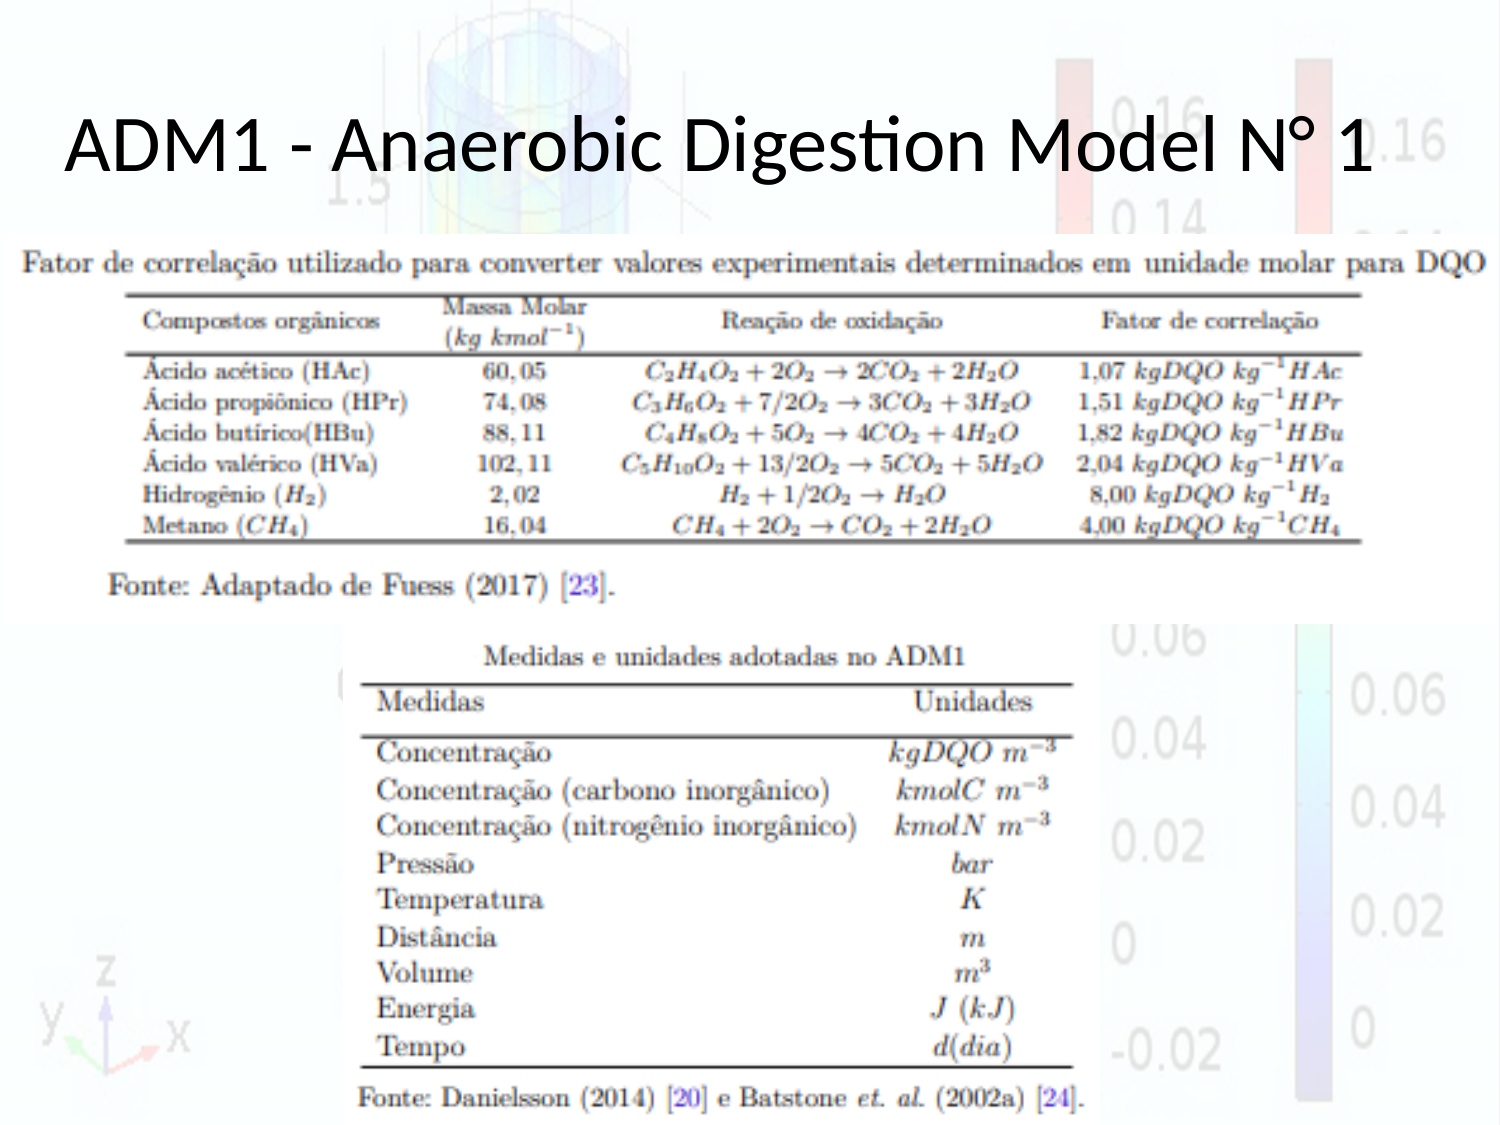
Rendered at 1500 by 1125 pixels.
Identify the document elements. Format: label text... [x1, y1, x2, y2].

title ADM1 - Anaerobic Digestion Model N° 1 [17, 45, 1425, 233]
picture [5, 234, 1495, 1125]
